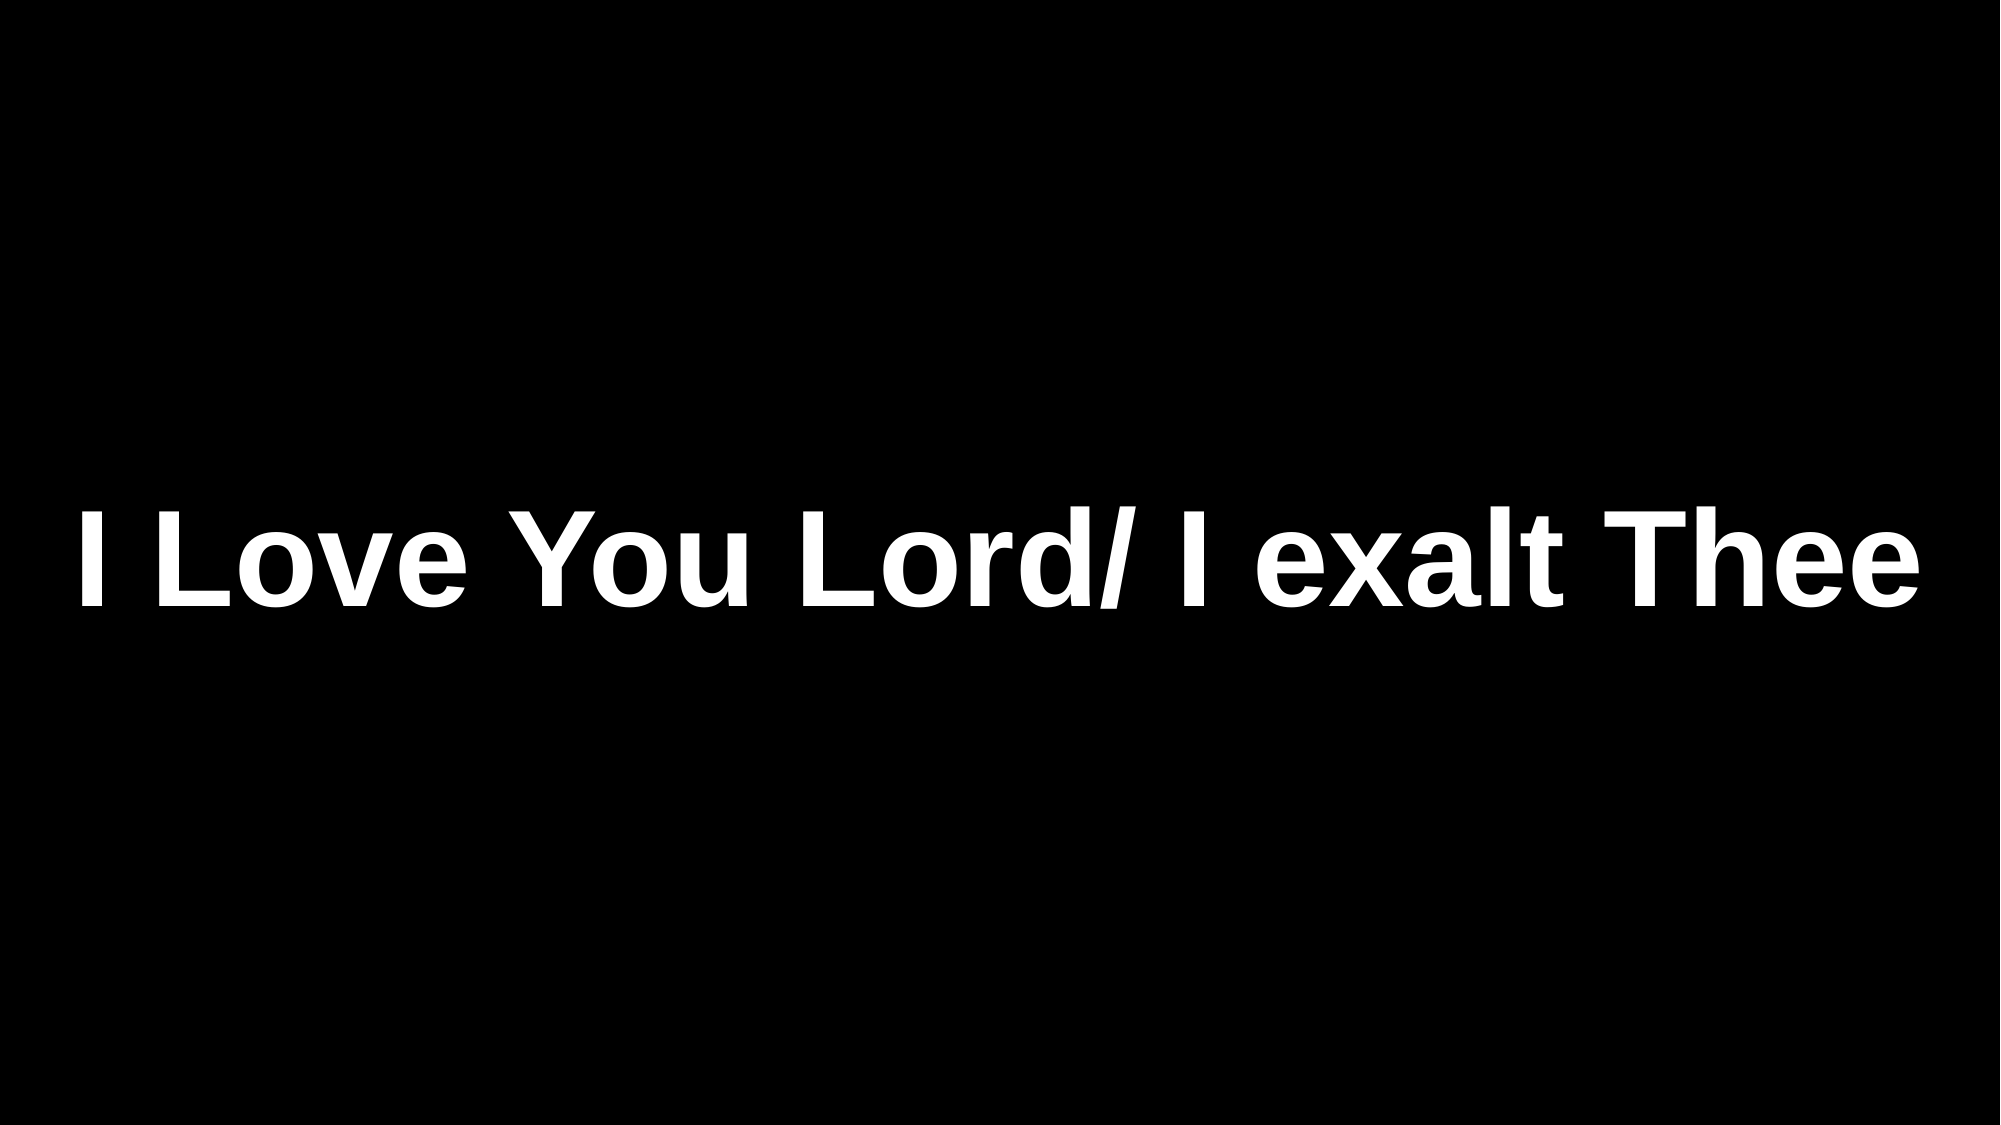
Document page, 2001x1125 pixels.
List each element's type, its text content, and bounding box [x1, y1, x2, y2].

title I Love You Lord/ I exalt Thee [0, 0, 2000, 1125]
